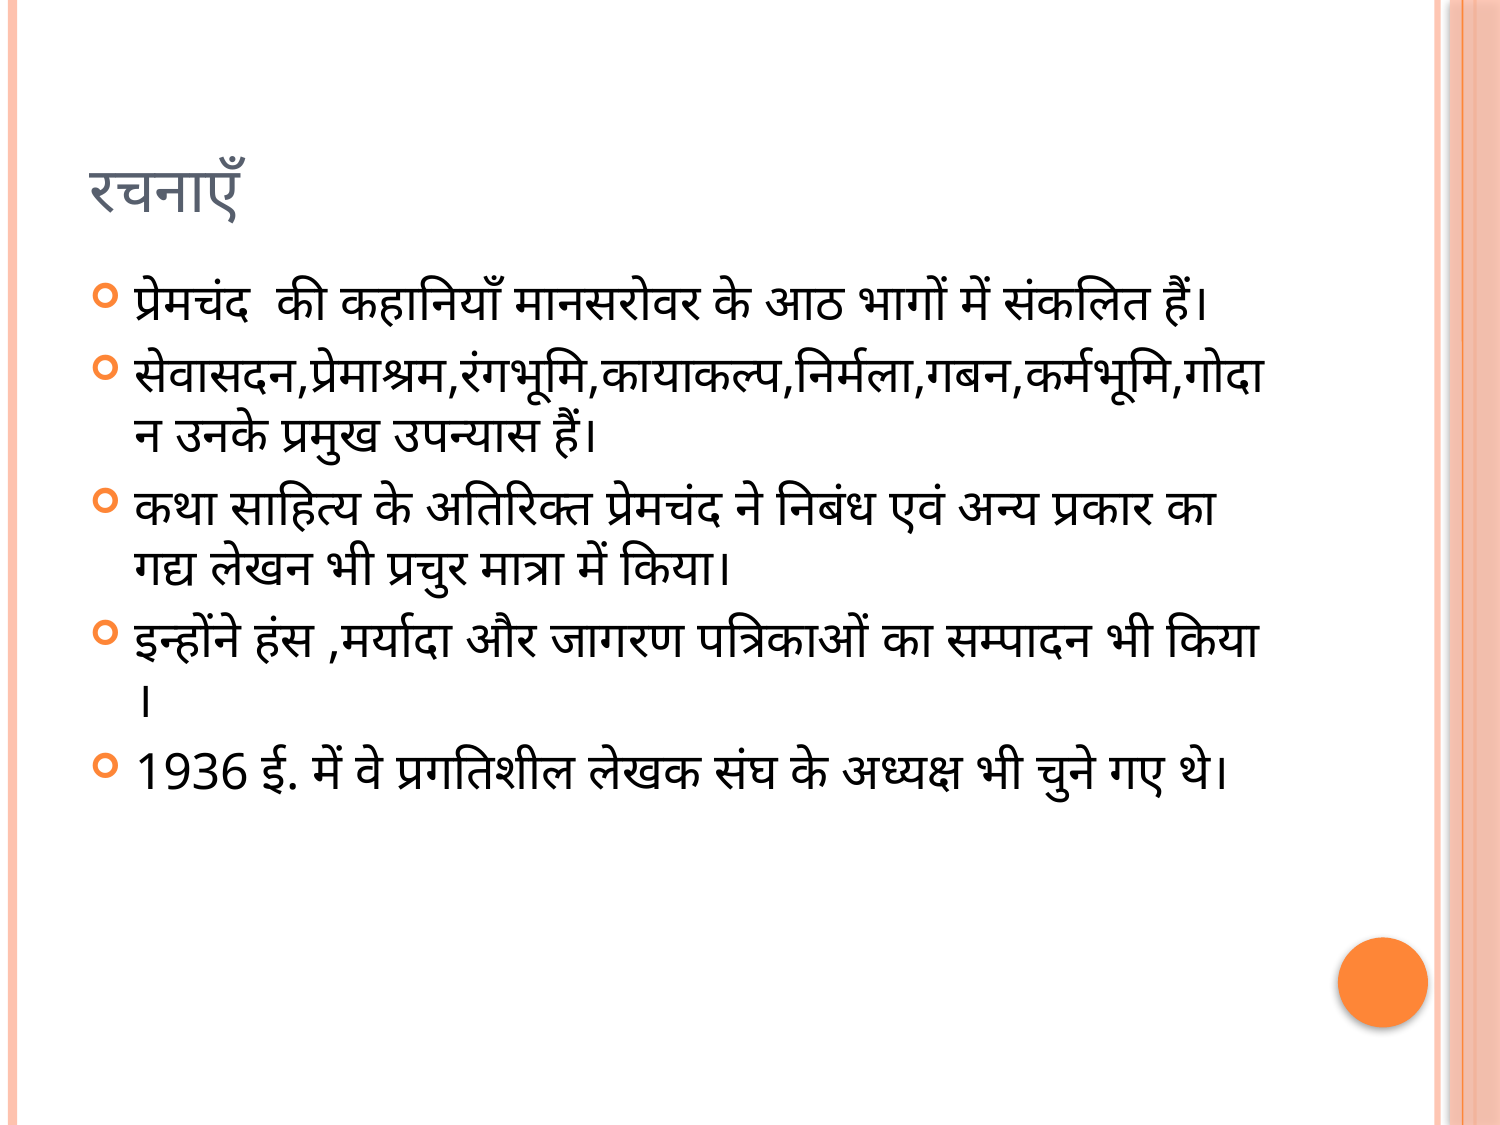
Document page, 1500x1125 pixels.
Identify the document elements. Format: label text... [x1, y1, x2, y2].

list प्रेमचंद की कहानियाँ मानसरोवर के आठ भागों में संकलित हैं। सेवासदन,प्रेमाश्रम,रंगभूमि,कायाकल्प,निर्मला,गबन,कर्मभूमि,गोदान उनके प्रमुख उपन्यास हैं। कथा साहित्य के अतिरिक्त प्रेमचंद ने निबंध एवं अन्य प्रकार का गद्य लेखन भी प्रचुर मात्रा में किया। इन्होंने हंस ,मर्यादा और जागरण पत्रिकाओं का सम्पादन भी किया । 1936 ई. में वे प्रगतिशील लेखक संघ के अध्यक्ष भी चुने गए थे। [75, 262, 1300, 1062]
title रचनाएँ [75, 45, 1300, 233]
